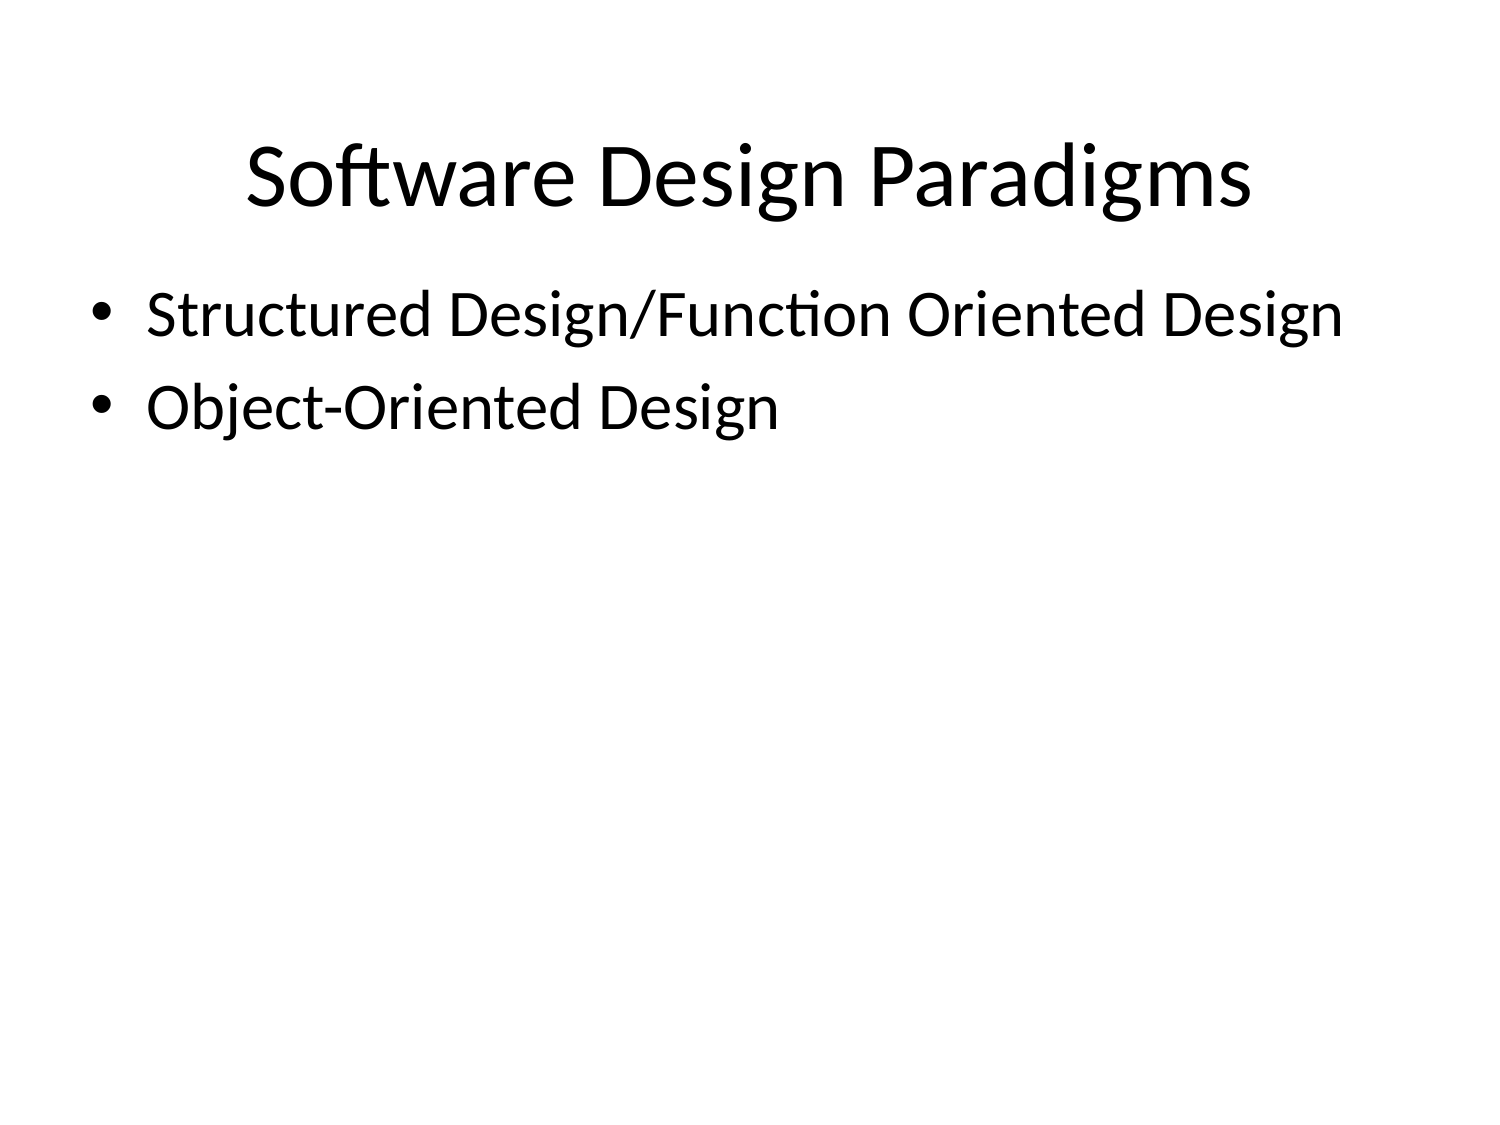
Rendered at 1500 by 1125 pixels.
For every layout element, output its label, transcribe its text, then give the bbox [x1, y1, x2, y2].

title Software Design Paradigms [75, 45, 1425, 233]
list Structured Design/Function Oriented Design Object-Oriented Design [75, 262, 1425, 1005]
